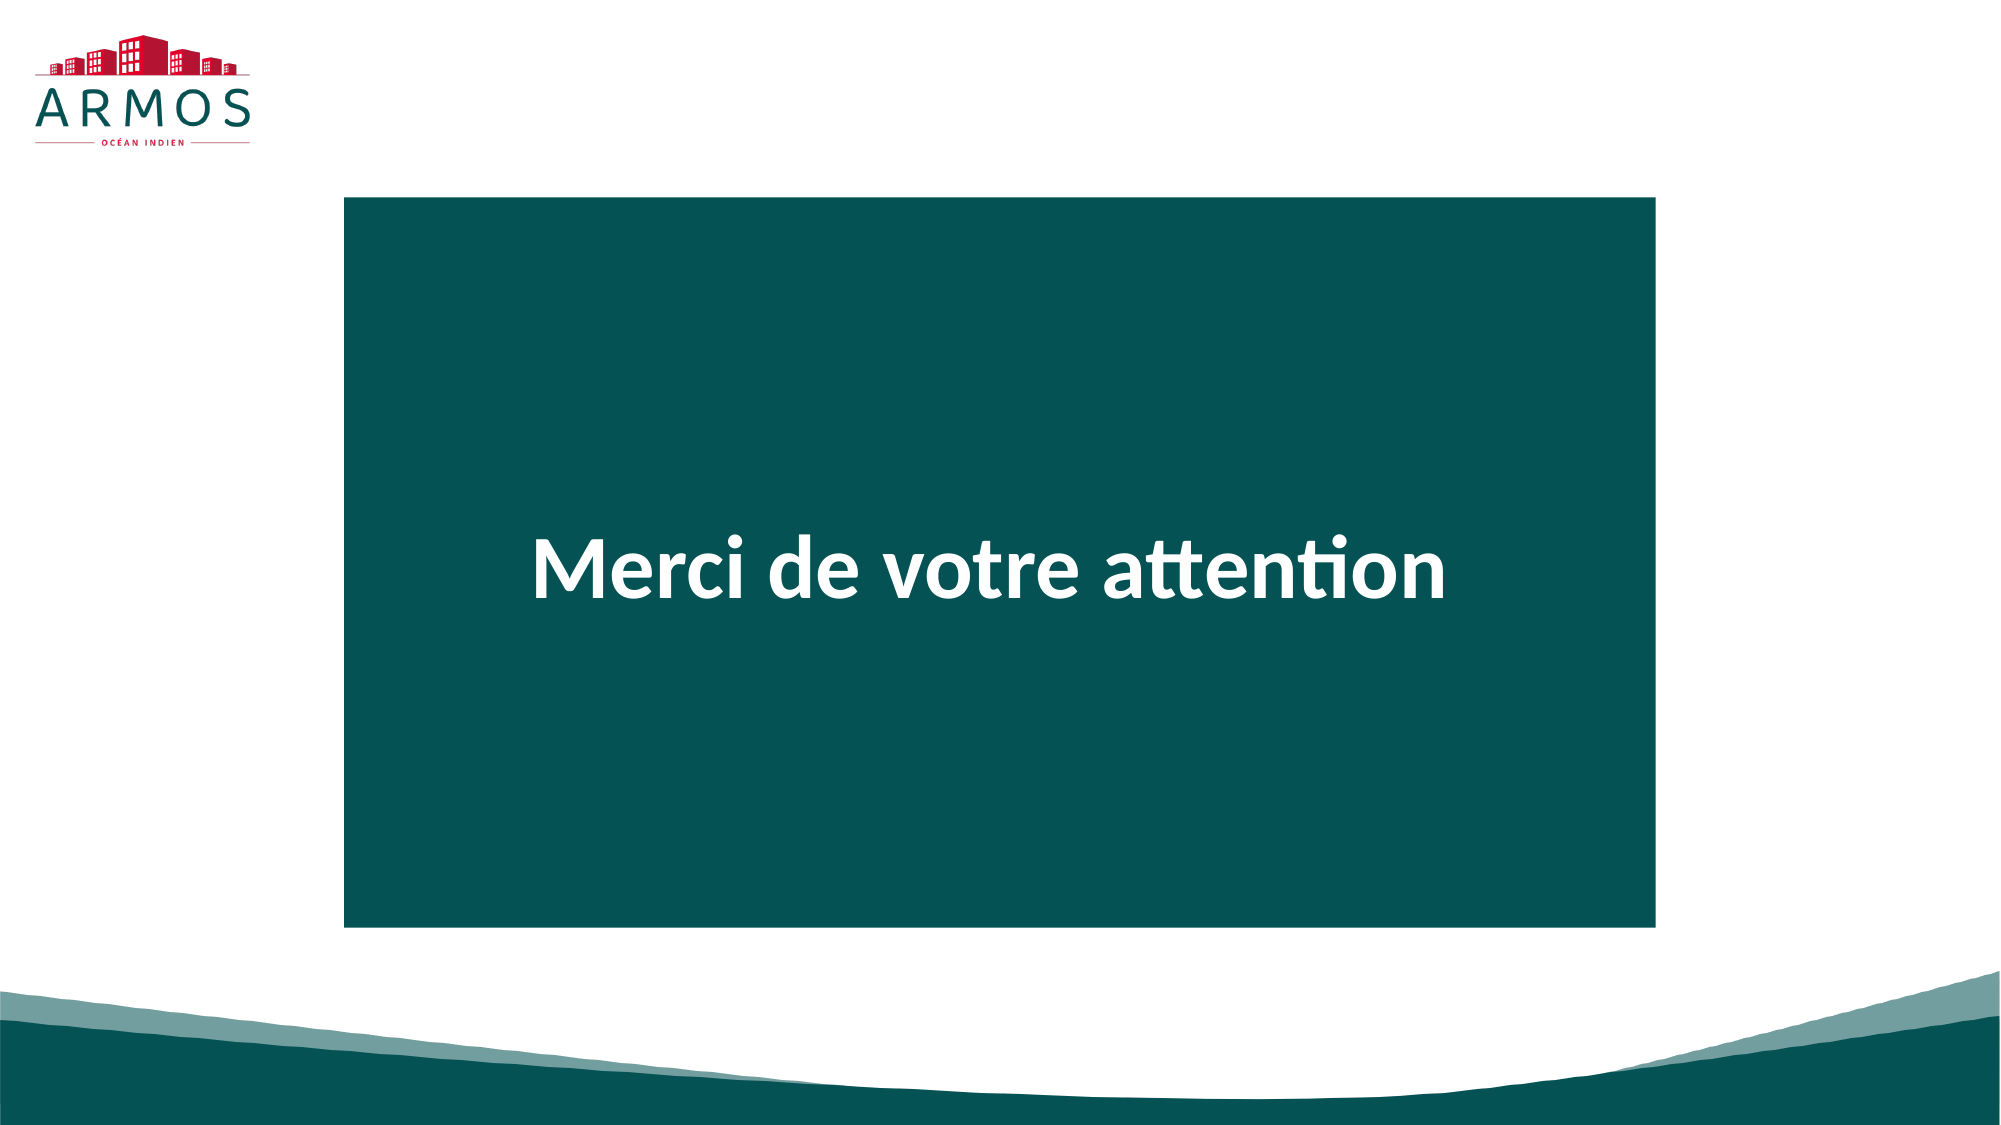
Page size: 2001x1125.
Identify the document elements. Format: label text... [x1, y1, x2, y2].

picture [0, 970, 2000, 1125]
picture [35, 35, 250, 146]
text_box Merci de votre attention [344, 197, 1656, 928]
